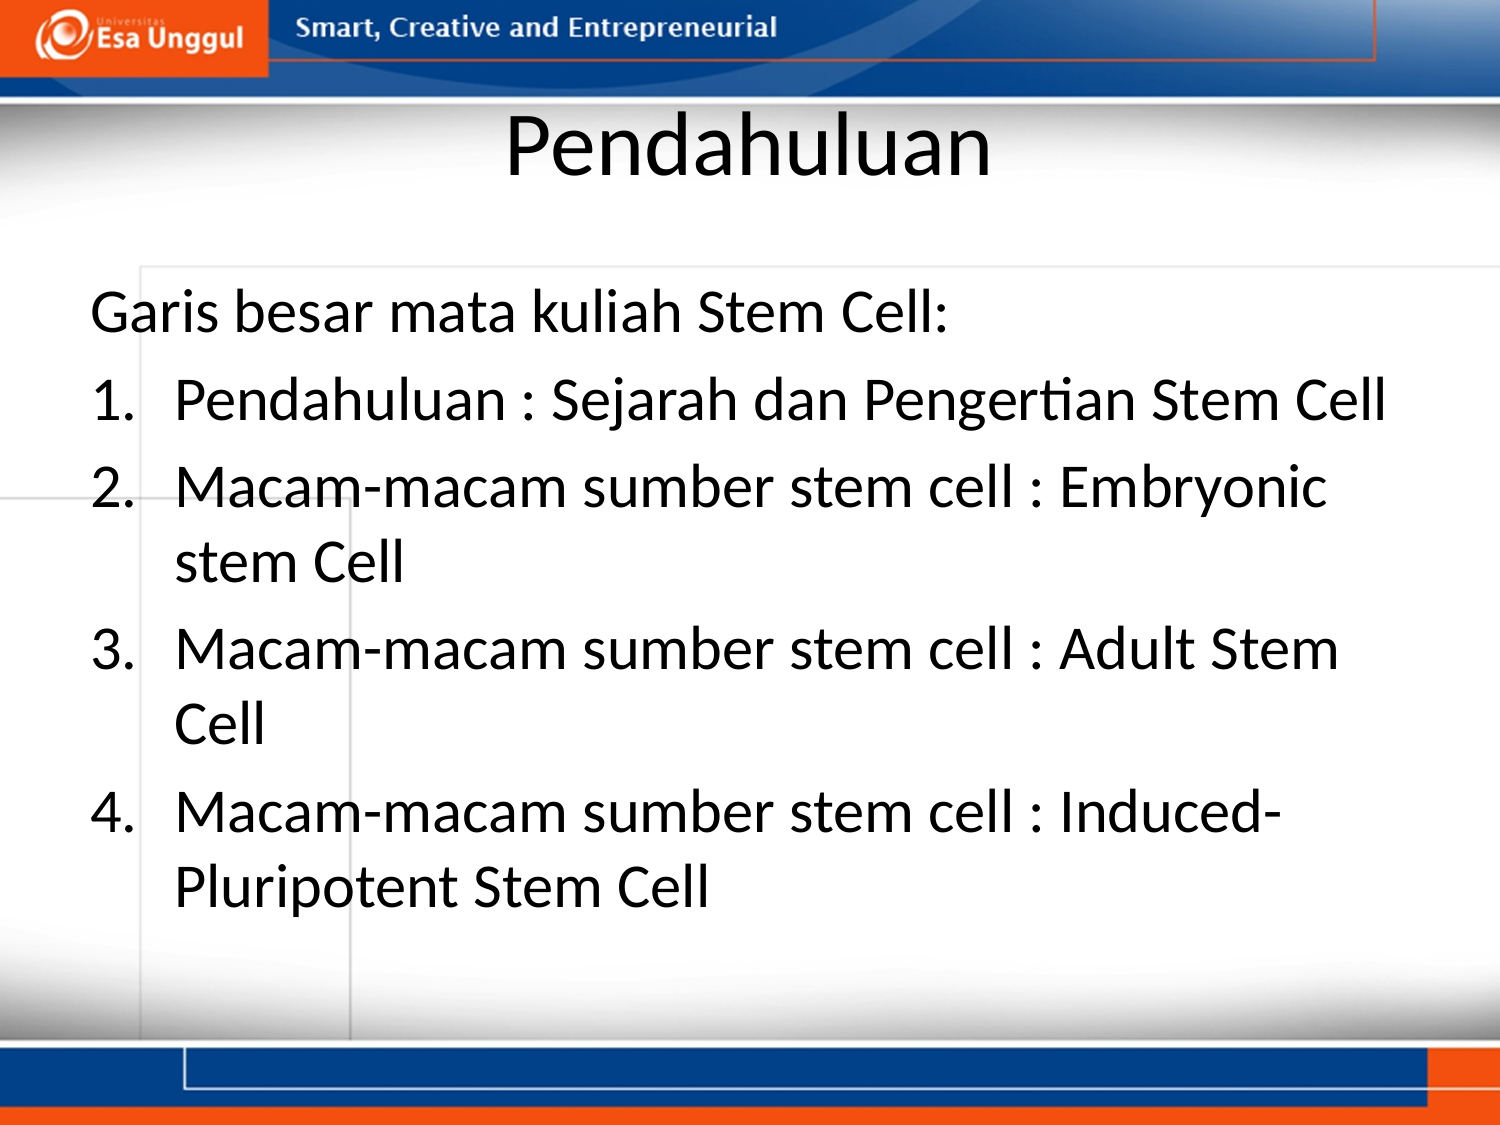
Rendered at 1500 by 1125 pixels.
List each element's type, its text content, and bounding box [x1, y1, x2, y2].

picture [0, 0, 1500, 1125]
list Garis besar mata kuliah Stem Cell: Pendahuluan : Sejarah dan Pengertian Stem Cell Macam-macam sumber stem cell : Embryonic stem Cell Macam-macam sumber stem cell : Adult Stem Cell Macam-macam sumber stem cell : Induced-Pluripotent Stem Cell [75, 262, 1425, 1005]
title Pendahuluan [75, 45, 1425, 233]
